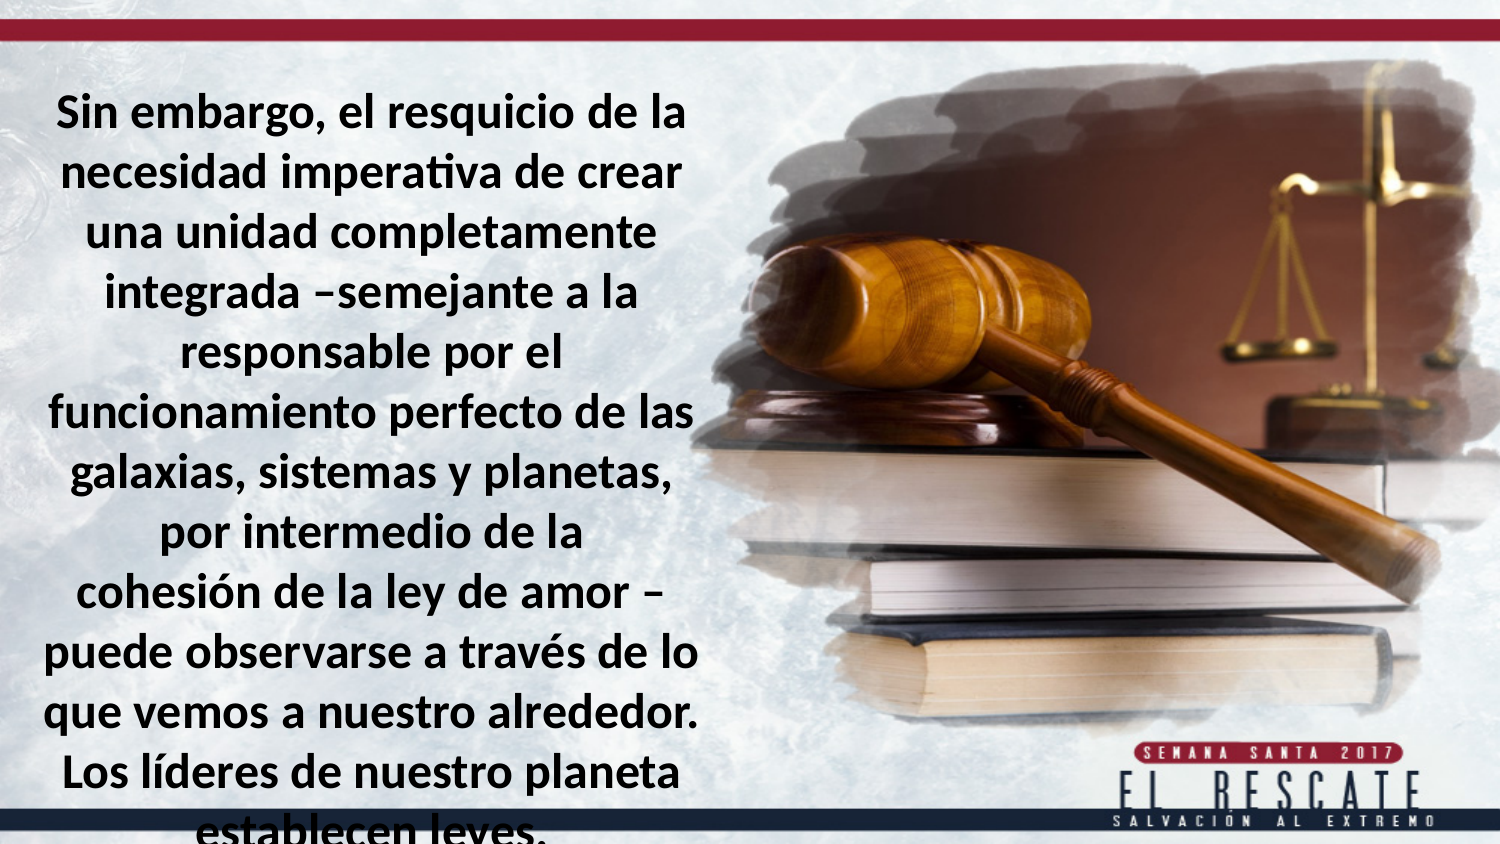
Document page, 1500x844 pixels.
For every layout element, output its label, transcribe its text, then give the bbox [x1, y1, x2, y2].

picture [0, 0, 1500, 844]
text_box Sin embargo, el resquicio de la necesidad imperativa de crear una unidad completamente integrada –semejante a la responsable por el funcionamiento perfecto de las galaxias, sistemas y planetas, por intermedio de la cohesión de la ley de amor – puede observarse a través de lo que vemos a nuestro alrededor. Los líderes de nuestro planeta establecen leyes. [17, 70, 727, 844]
